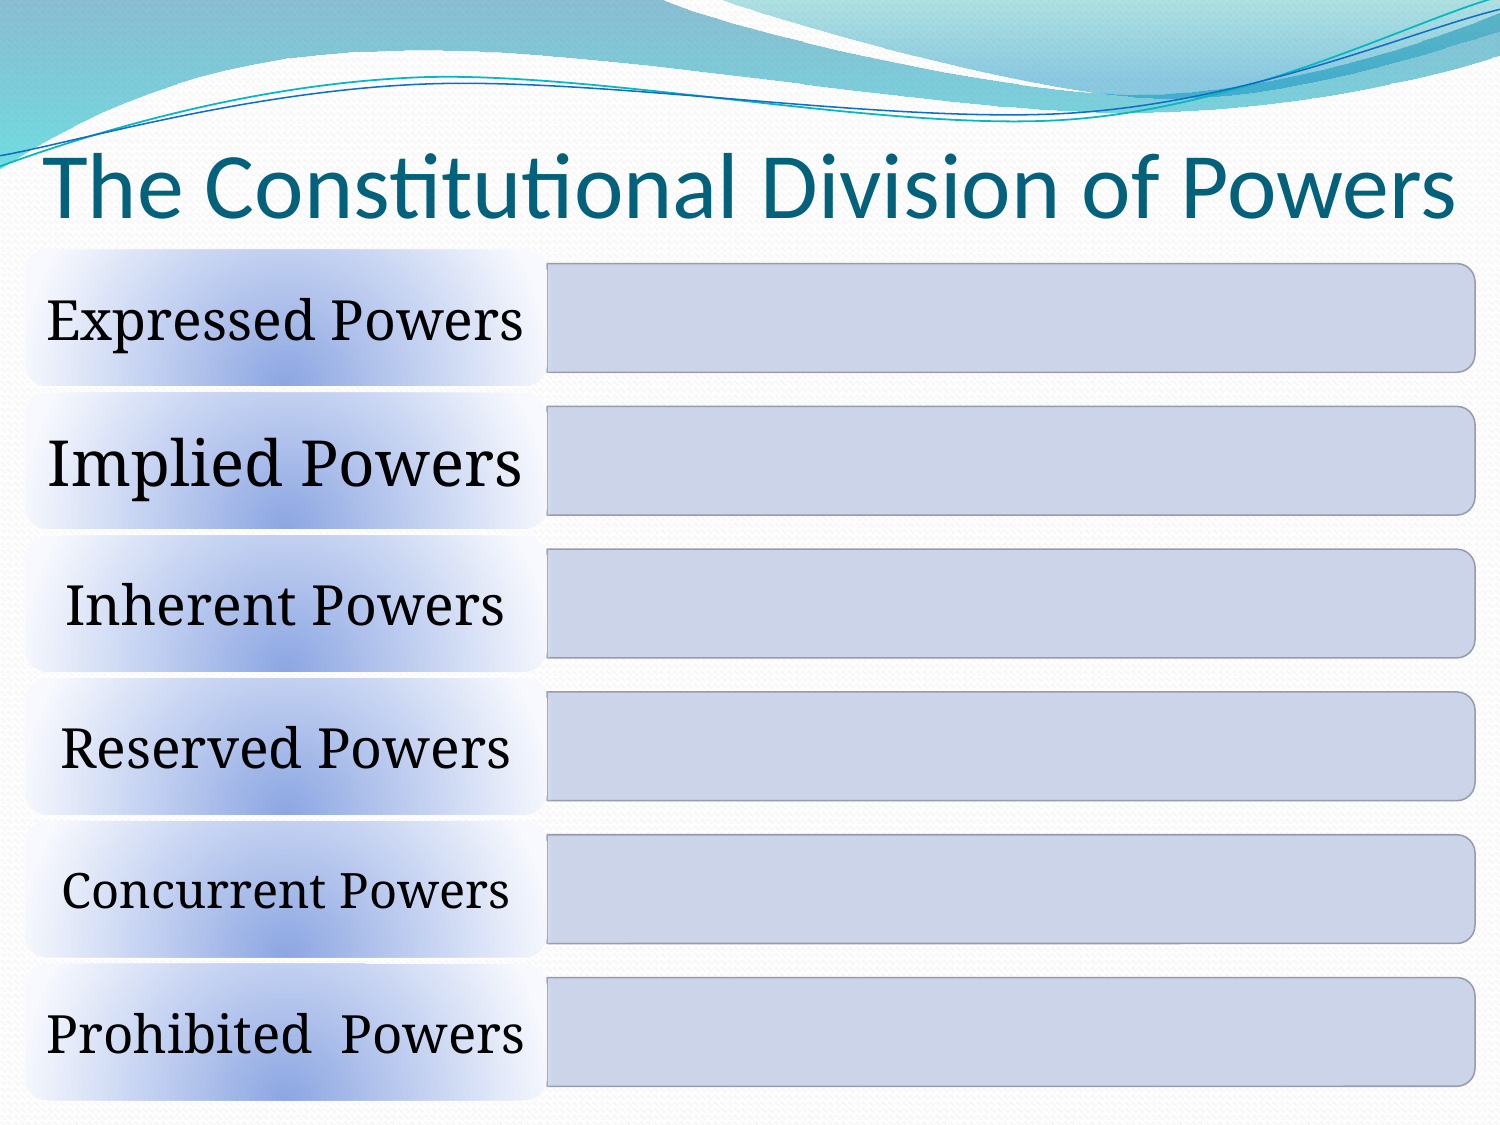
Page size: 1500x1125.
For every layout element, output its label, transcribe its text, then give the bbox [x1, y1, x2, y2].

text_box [24, 249, 1476, 1101]
title The Constitutional Division of Powers [0, 115, 1500, 238]
